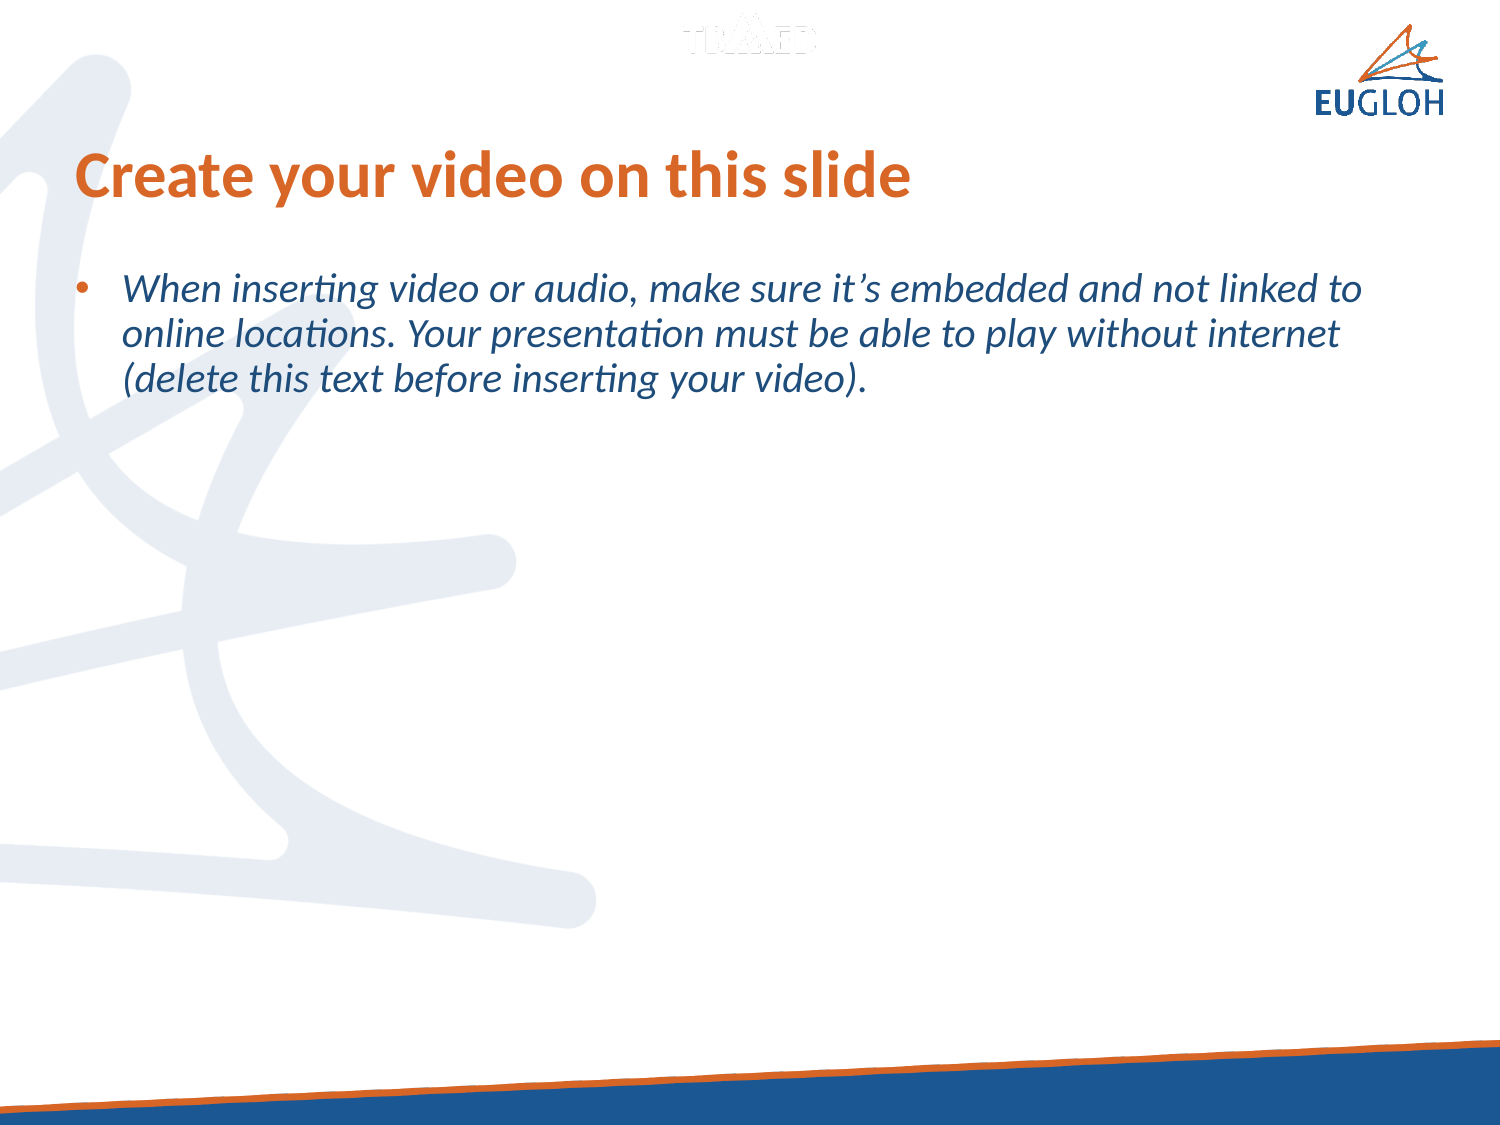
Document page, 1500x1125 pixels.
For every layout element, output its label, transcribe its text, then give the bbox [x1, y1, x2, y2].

picture [1311, 19, 1447, 119]
picture [679, 9, 820, 56]
picture [0, 1036, 1500, 1125]
picture [0, 35, 603, 938]
list When inserting video or audio, make sure it’s embedded and not linked to online locations. Your presentation must be able to play without internet (delete this text before inserting your video). [60, 259, 1443, 1014]
title Create your video on this slide [60, 132, 1443, 250]
